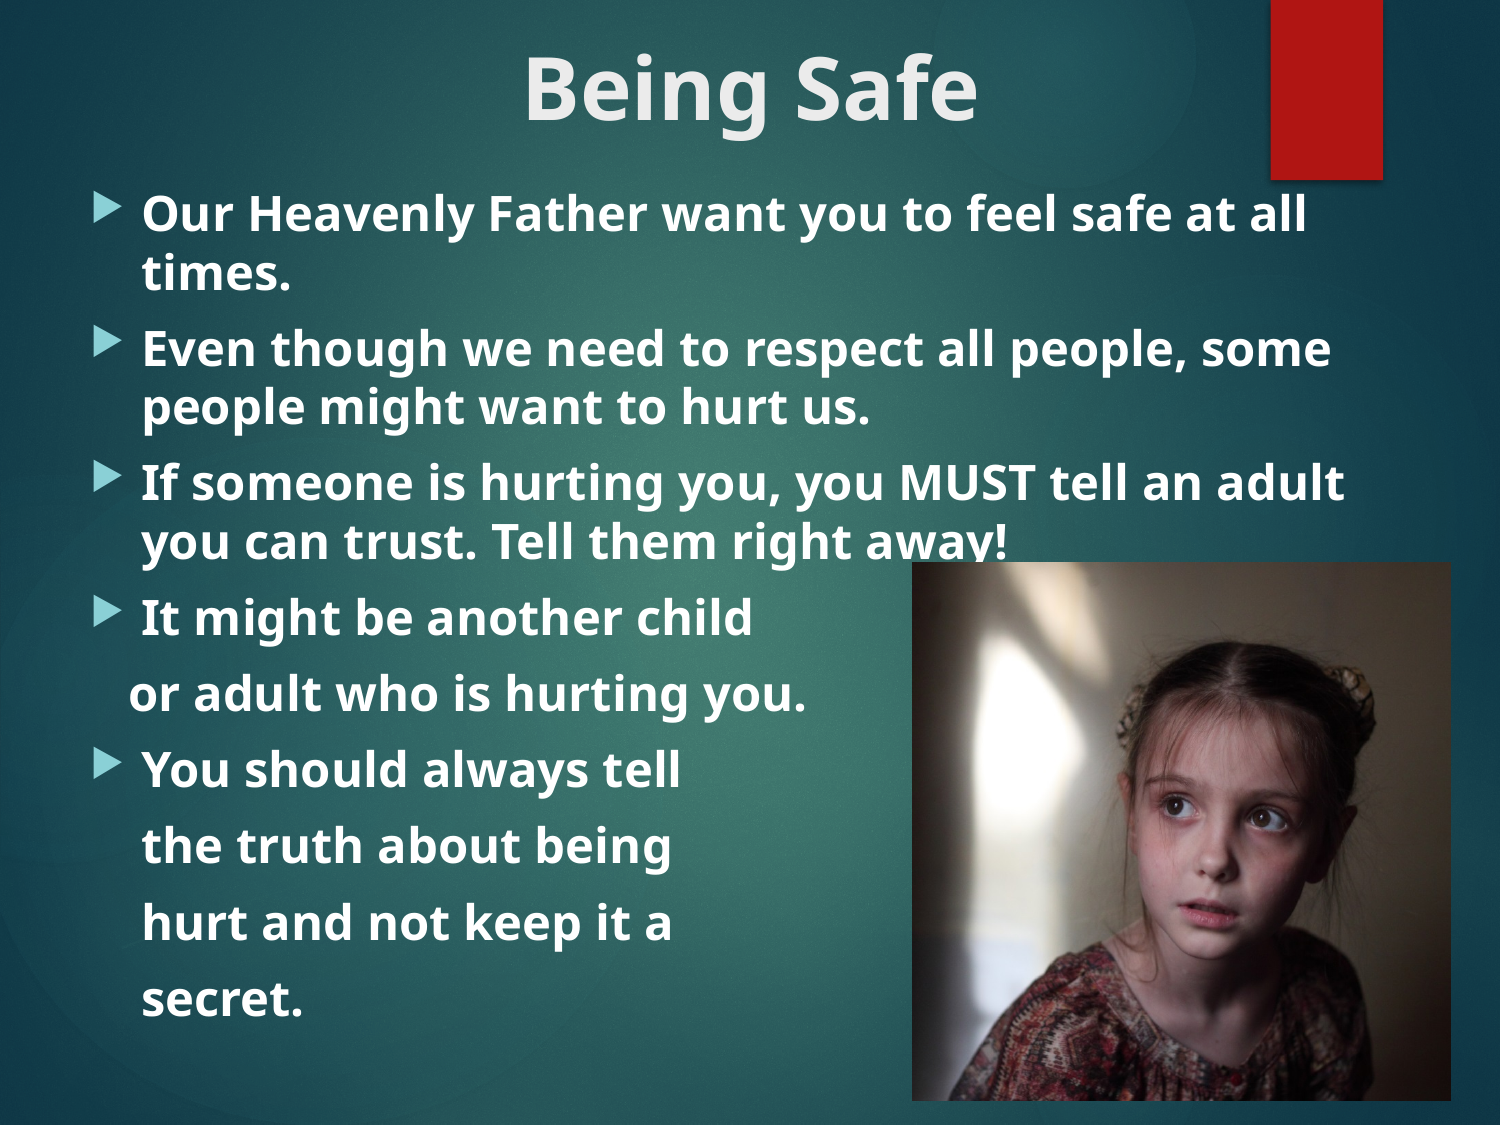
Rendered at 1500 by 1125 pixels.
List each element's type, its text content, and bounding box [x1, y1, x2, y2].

list Our Heavenly Father want you to feel safe at all times. Even though we need to respect all people, some people might want to hurt us. If someone is hurting you, you MUST tell an adult you can trust. Tell them right away! It might be another child or adult who is hurting you. You should always tell the truth about being hurt and not keep it a secret. [75, 174, 1425, 1038]
title Being Safe [174, 24, 1328, 163]
picture [912, 562, 1451, 1101]
